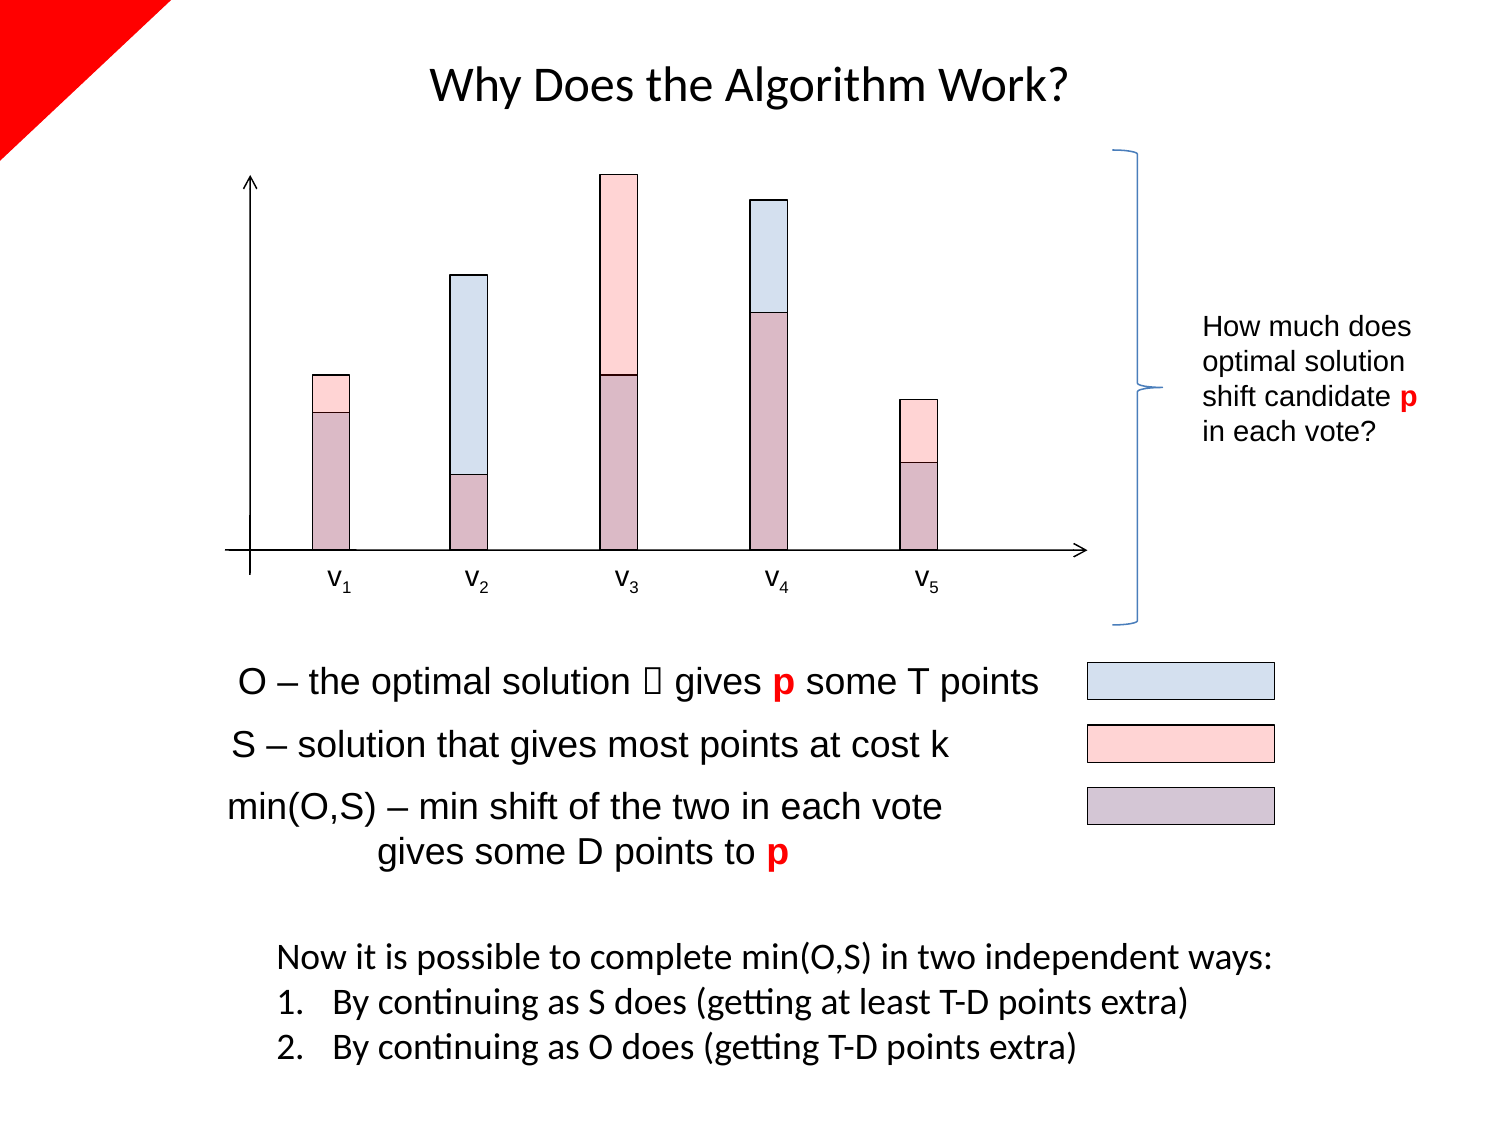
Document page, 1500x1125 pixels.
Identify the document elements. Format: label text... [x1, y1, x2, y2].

text_box min(O,S) – min shift of the two in each vote gives some D points to p [212, 774, 1216, 880]
text_box [1085, 785, 1277, 827]
text_box v3 [599, 559, 663, 605]
text_box [898, 398, 940, 549]
text_box [448, 273, 490, 473]
text_box v5 [899, 559, 963, 605]
text_box O – the optimal solution  gives p some T points [223, 649, 1055, 710]
text_box [1085, 660, 1277, 702]
text_box [310, 384, 352, 549]
title Why Does the Algorithm Work? [0, 0, 1500, 163]
text_box [1085, 723, 1277, 765]
text_box [748, 310, 790, 549]
text_box v2 [449, 559, 513, 605]
text_box Now it is possible to complete min(O,S) in two independent ways: By continuing as S does (getting at least T-D points extra) By continuing as O does (getting T-D points extra) [261, 924, 1290, 1075]
text_box [1112, 149, 1164, 626]
text_box v4 [749, 559, 813, 605]
text_box S – solution that gives most points at cost k [216, 712, 965, 773]
text_box [748, 198, 790, 310]
text_box [598, 173, 640, 549]
text_box [448, 473, 490, 549]
text_box How much does optimal solution shift candidate p in each vote? [1187, 299, 1450, 455]
text_box v1 [312, 559, 375, 605]
